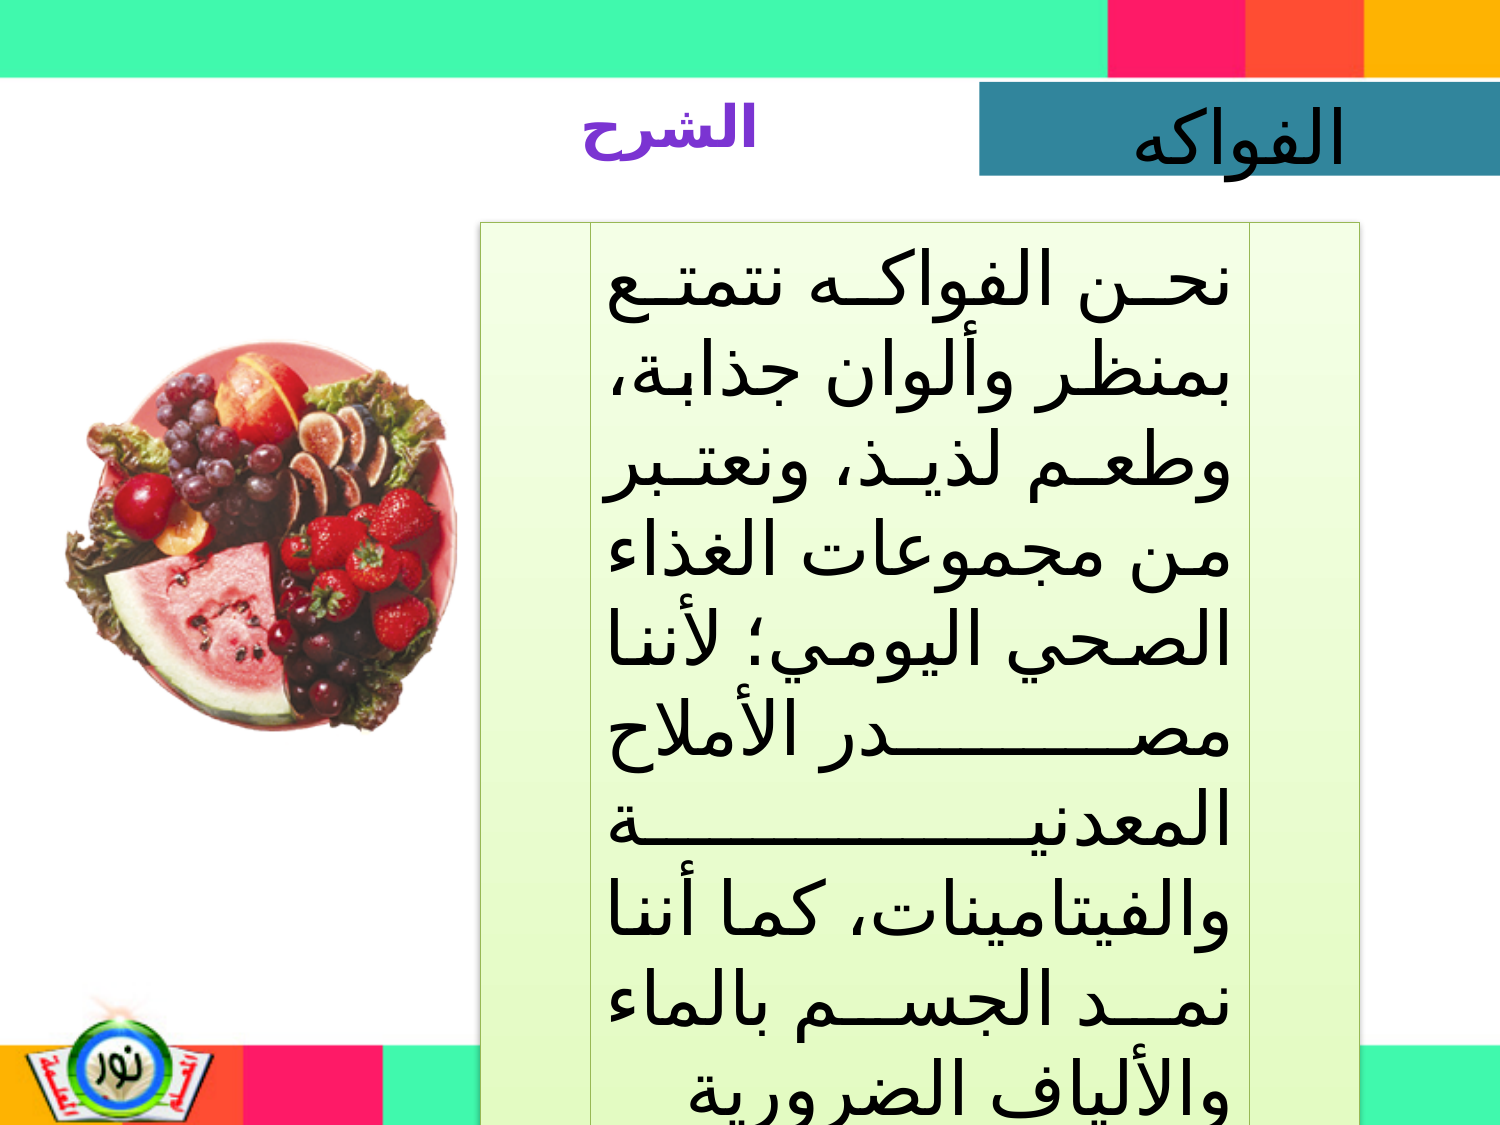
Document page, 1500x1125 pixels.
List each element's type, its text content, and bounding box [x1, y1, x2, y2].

picture [0, 0, 1500, 1125]
text_box الشرح [375, 82, 966, 167]
text_box نحن الفواكه نتمتع بمنظر وألوان جذابة، وطعم لذيذ، ونعتبر من مجموعات الغذاء الصحي اليومي؛ لأننا مصدر الأملاح المعدنية والفيتامينات، كما أننا نمد الجسم بالماء والألياف الضرورية [480, 222, 1360, 1125]
text_box الفواكه [979, 81, 1500, 176]
